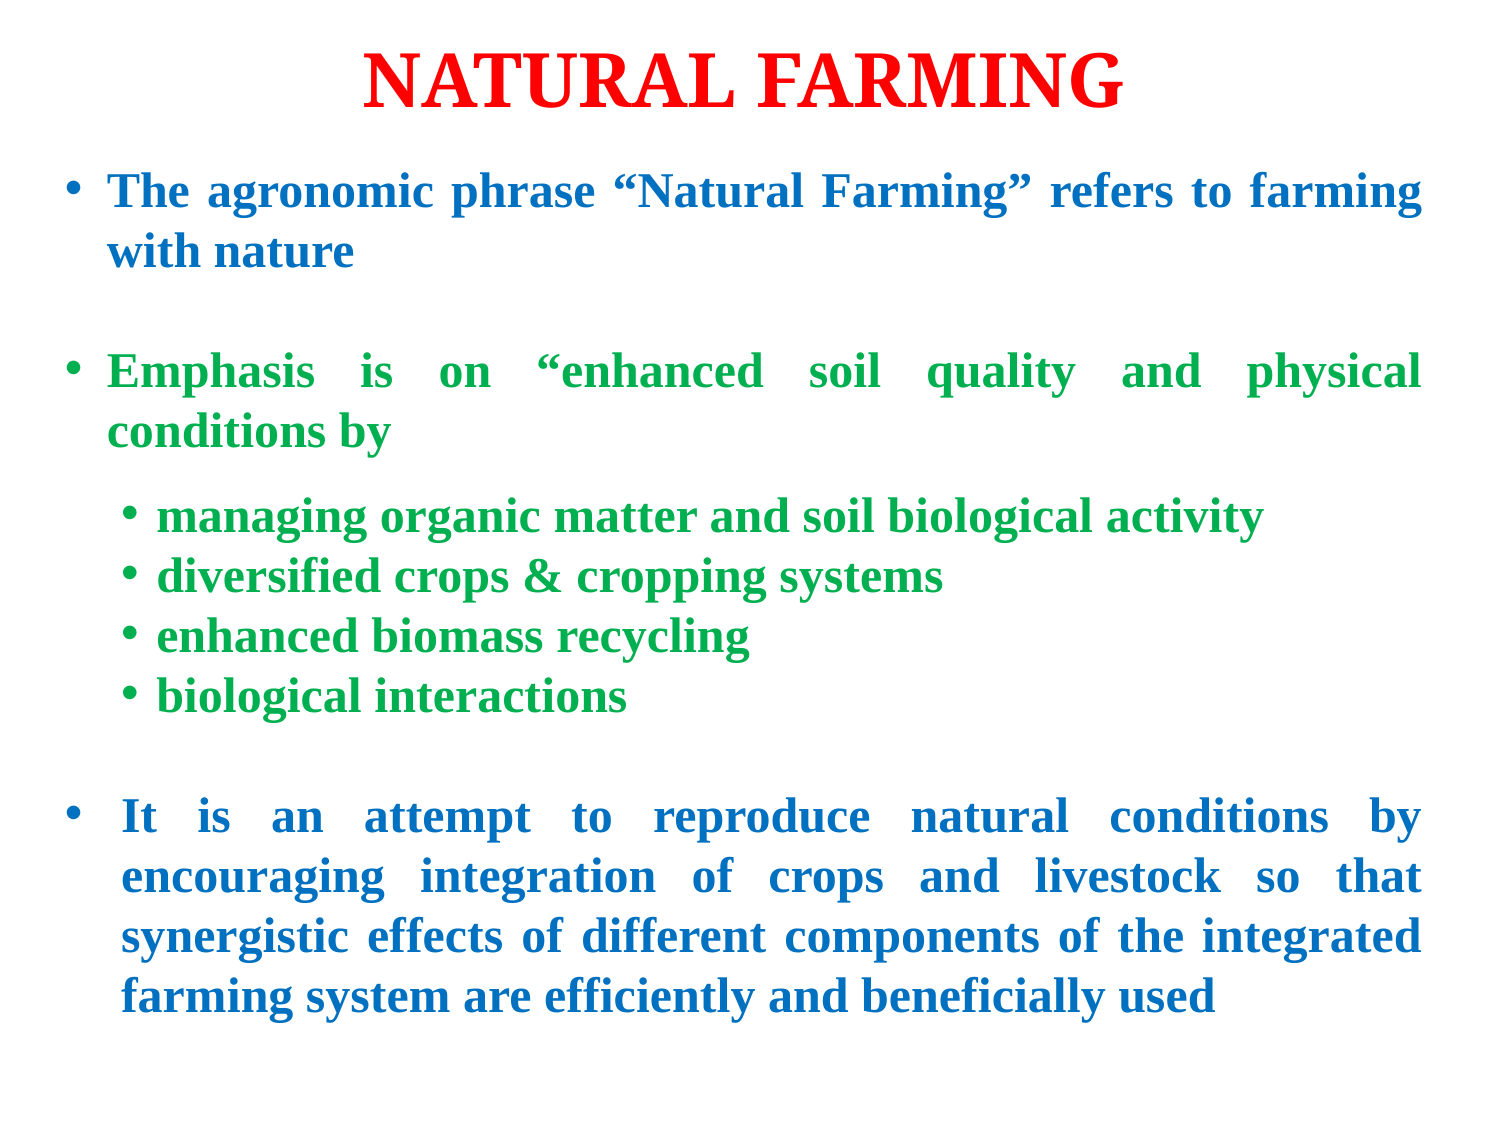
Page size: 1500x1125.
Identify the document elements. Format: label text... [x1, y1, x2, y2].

text_box NATURAL FARMING The agronomic phrase “Natural Farming” refers to farming with nature Emphasis is on “enhanced soil quality and physical conditions by managing organic matter and soil biological activity diversified crops & cropping systems enhanced biomass recycling biological interactions It is an attempt to reproduce natural conditions by encouraging integration of crops and livestock so that synergistic effects of different components of the integrated farming system are efficiently and beneficially used [50, 24, 1438, 1030]
